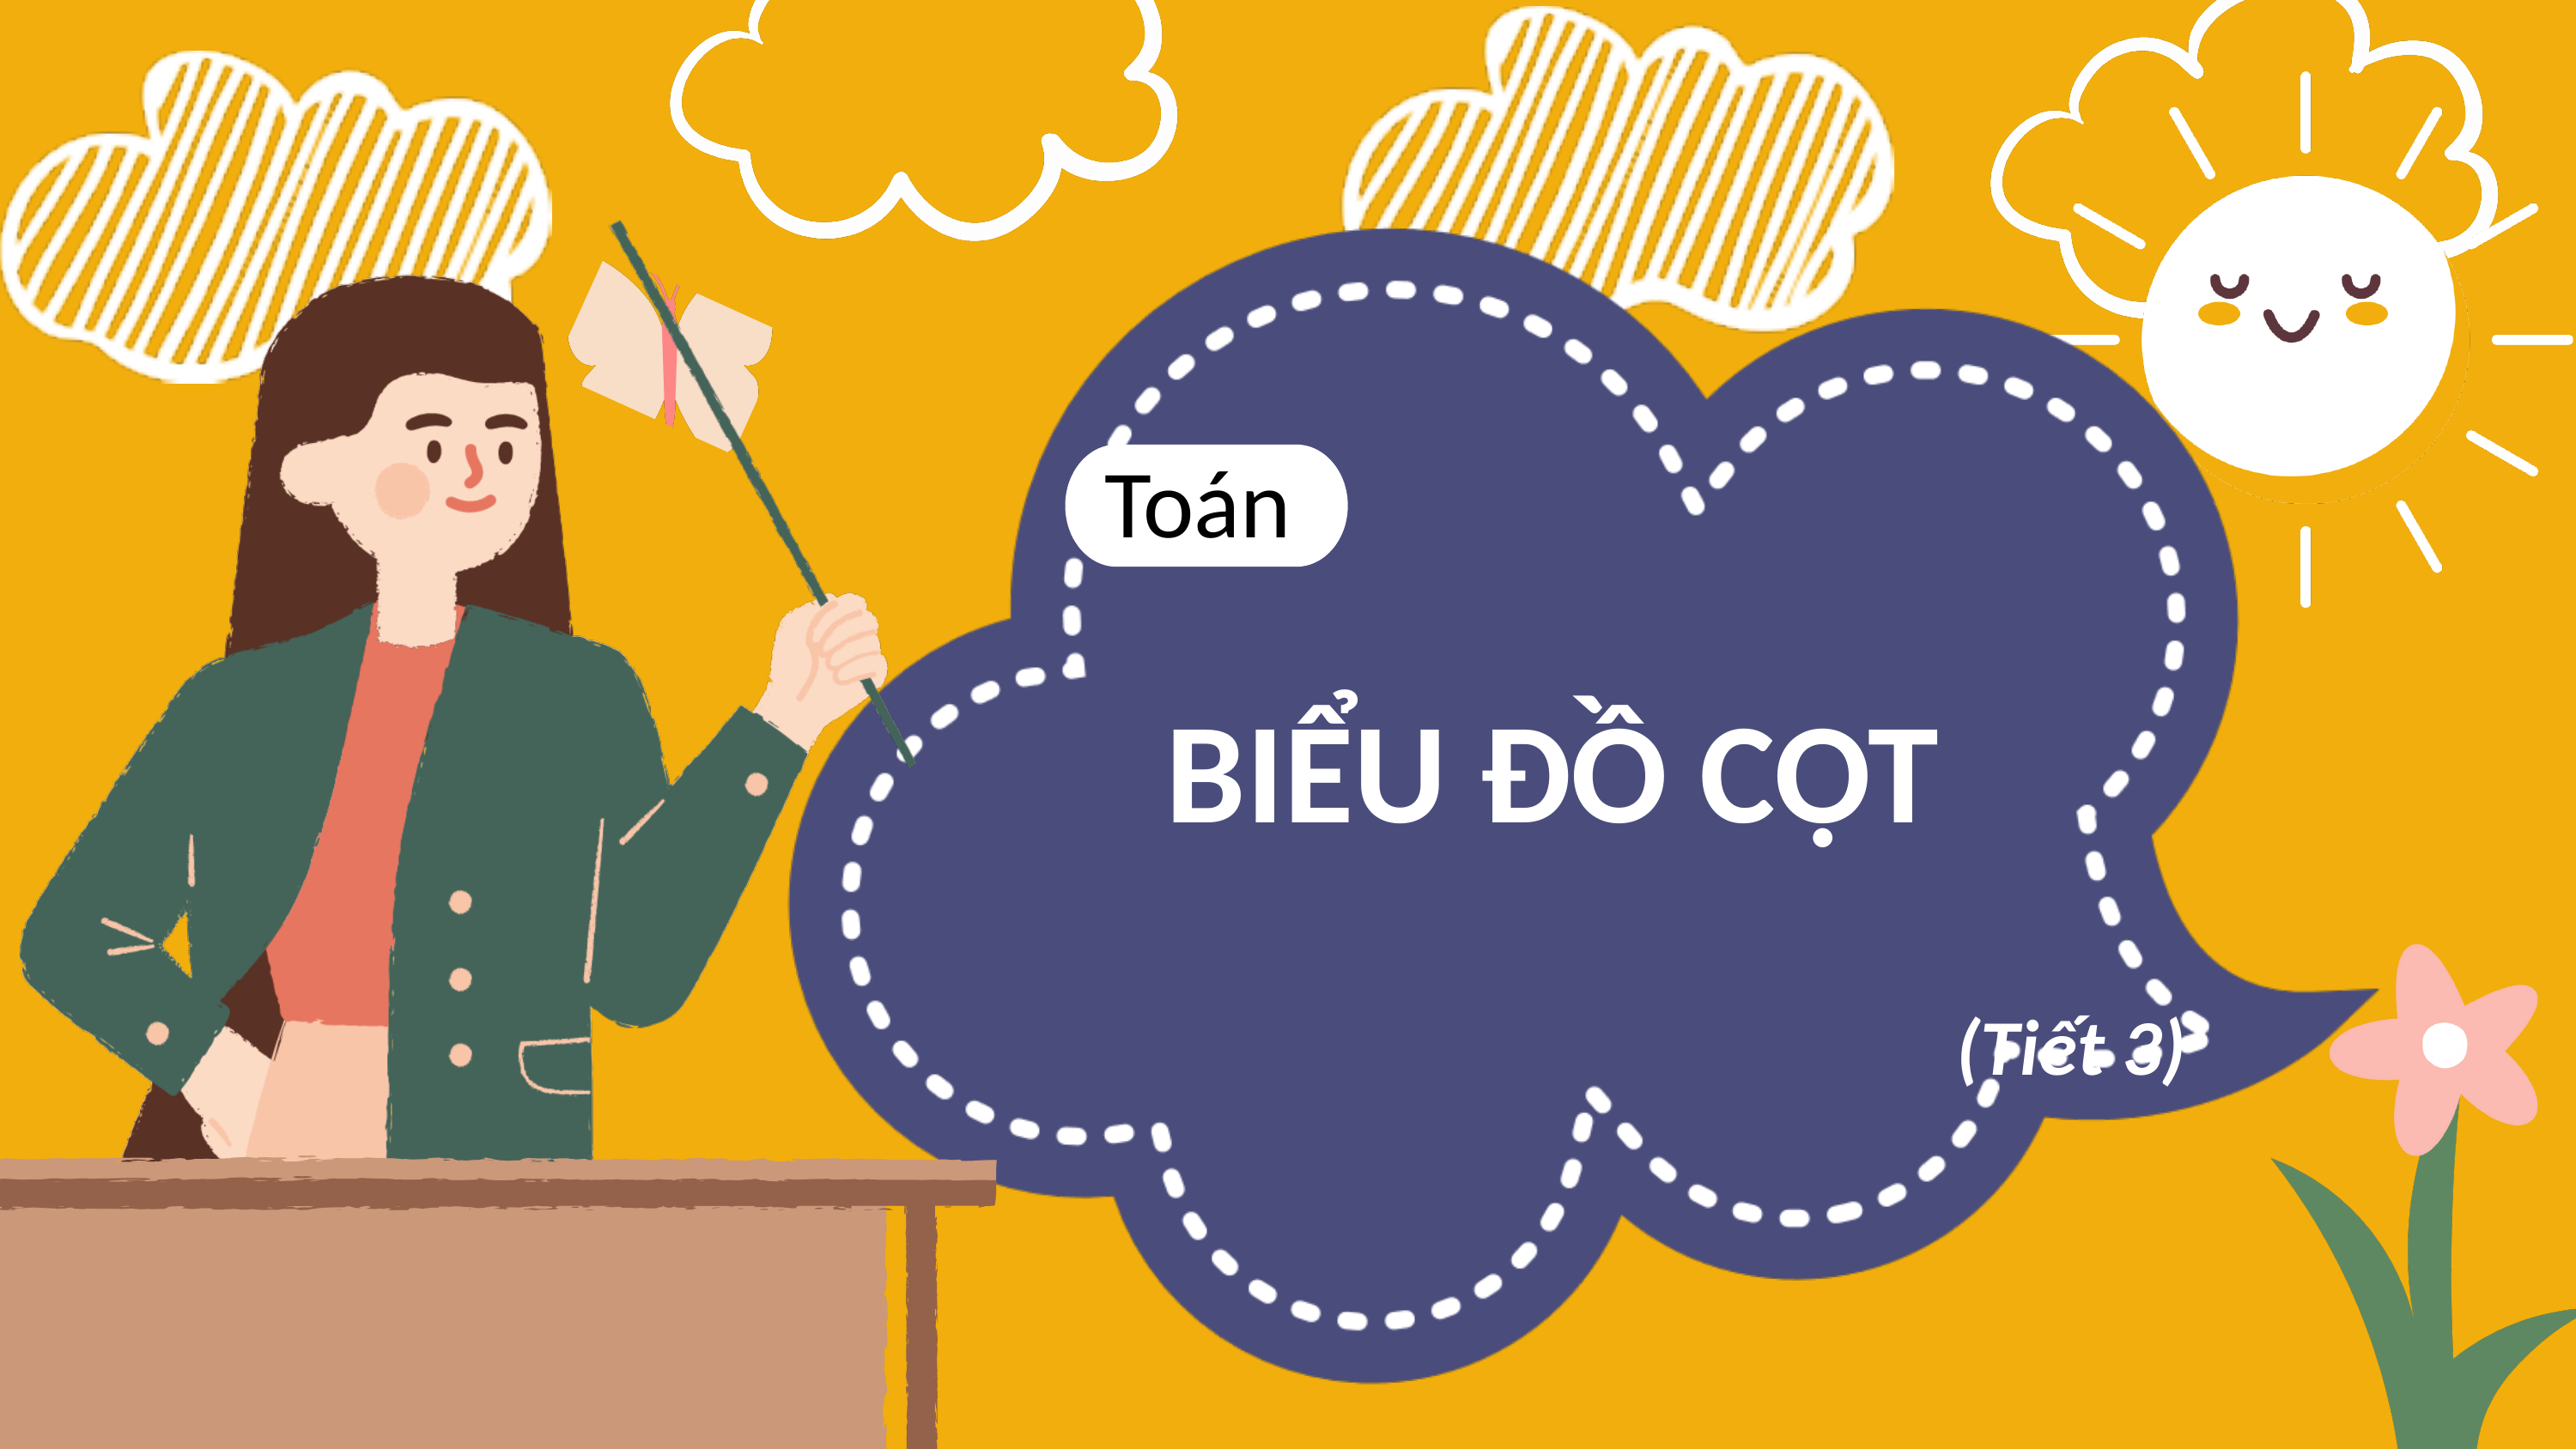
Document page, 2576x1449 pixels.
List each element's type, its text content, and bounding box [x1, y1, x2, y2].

text_box [1966, 0, 2506, 199]
text_box [1339, 6, 1895, 199]
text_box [1065, 434, 1348, 567]
text_box [646, 0, 1186, 252]
text_box [2038, 71, 2573, 608]
text_box [2329, 943, 2538, 1156]
text_box [997, 490, 1640, 828]
text_box BIỂU ĐỒ CỘT [1024, 673, 2081, 858]
text_box [19, 217, 916, 1155]
text_box (Tiết 3) [1943, 990, 2200, 1098]
text_box [2270, 1049, 2576, 1449]
text_box [0, 1155, 998, 1449]
text_box [0, 51, 552, 385]
text_box [916, 199, 2380, 1411]
